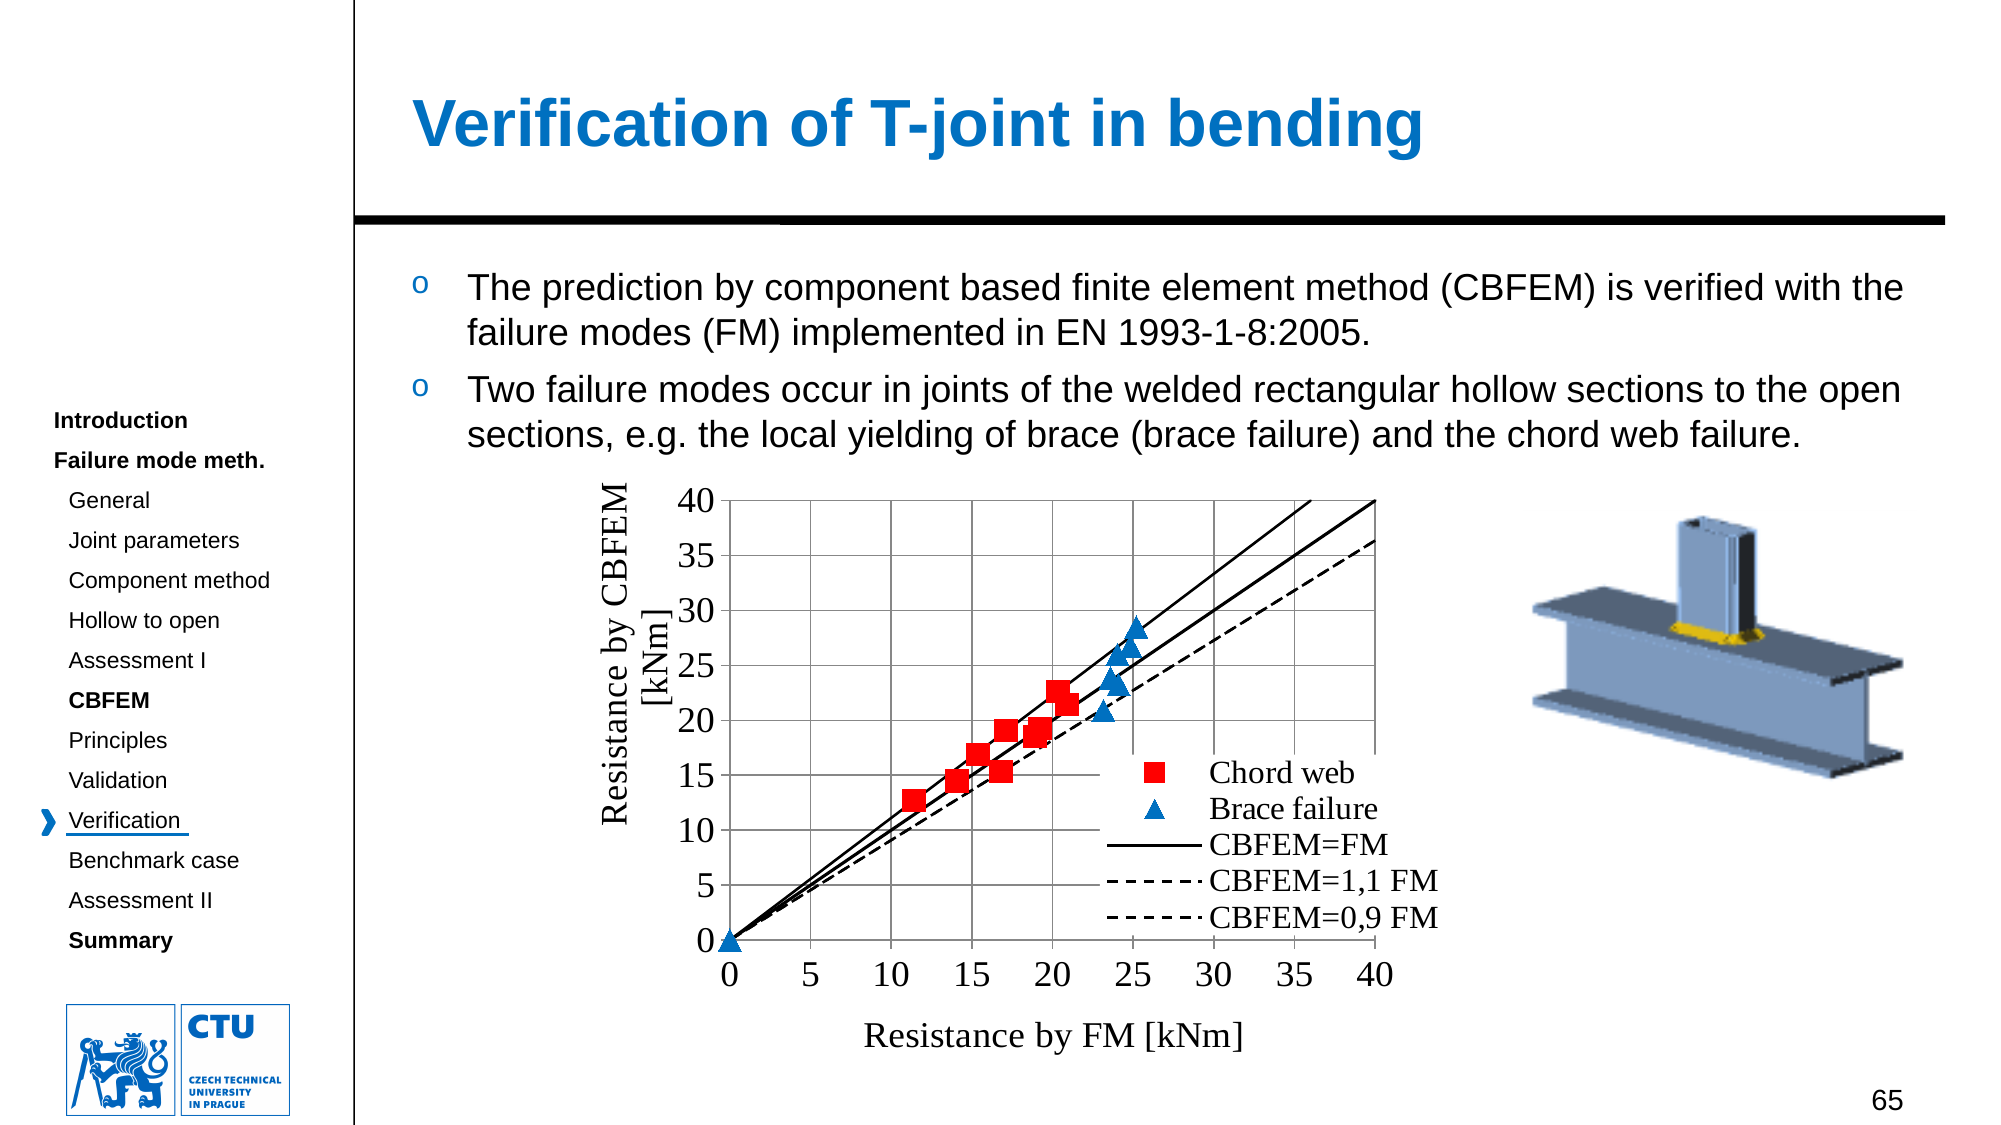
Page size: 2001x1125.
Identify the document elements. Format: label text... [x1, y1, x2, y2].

picture [66, 1004, 290, 1116]
title Verification of T-joint in bending [397, 44, 1914, 196]
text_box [42, 810, 190, 835]
chart [582, 480, 1456, 1066]
picture [1523, 509, 1918, 788]
list The prediction by component based finite element method (CBFEM) is verified with the failure modes (FM) implemented in EN 1993-1-8:2005. Two failure modes occur in joints of the welded rectangular hollow sections to the open sections, e.g. the local yielding of brace (brace failure) and the chord web failure. [395, 255, 1922, 1098]
